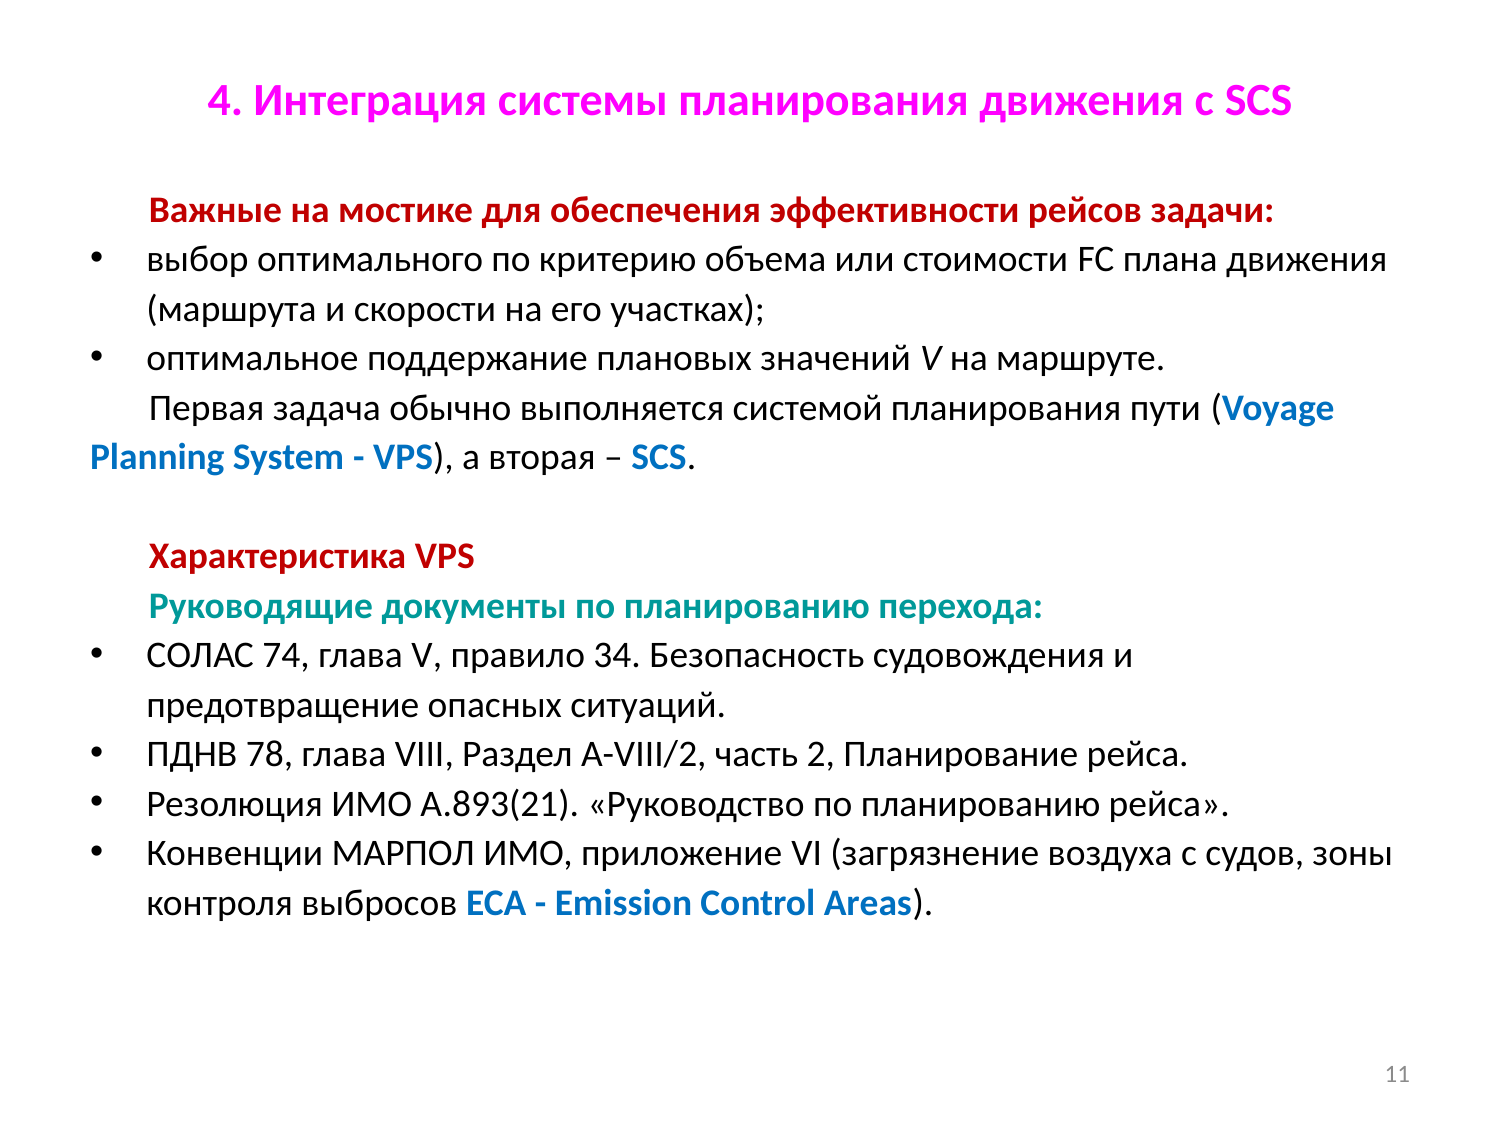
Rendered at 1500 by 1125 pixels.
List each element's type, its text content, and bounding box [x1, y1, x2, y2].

title 4. Интеграция системы планирования движения с SCS [75, 45, 1425, 149]
slide_number 11 [1074, 1042, 1425, 1103]
list Важные на мостике для обеспечения эффективности рейсов задачи: выбор оптимального по критерию объема или стоимости FC плана движения (маршрута и скорости на его участках); оптимальное поддержание плановых значений V на маршруте. Первая задача обычно выполняется системой планирования пути (Voyage Planning System - VPS), а вторая – SCS. Характеристика VPS Руководящие документы по планированию перехода: СОЛАС 74, глава V, правило 34. Безопасность судовождения и предотвращение опасных ситуаций. ПДНВ 78, глава VIII, Раздел A-VIII/2, часть 2, Планирование рейса. Резолюция ИМО А.893(21). «Руководство по планированию рейса». Конвенции МАРПОЛ ИМО, приложение VI (загрязнение воздуха с судов, зоны контроля выбросов ECA - Emission Control Areas). [75, 172, 1425, 1005]
